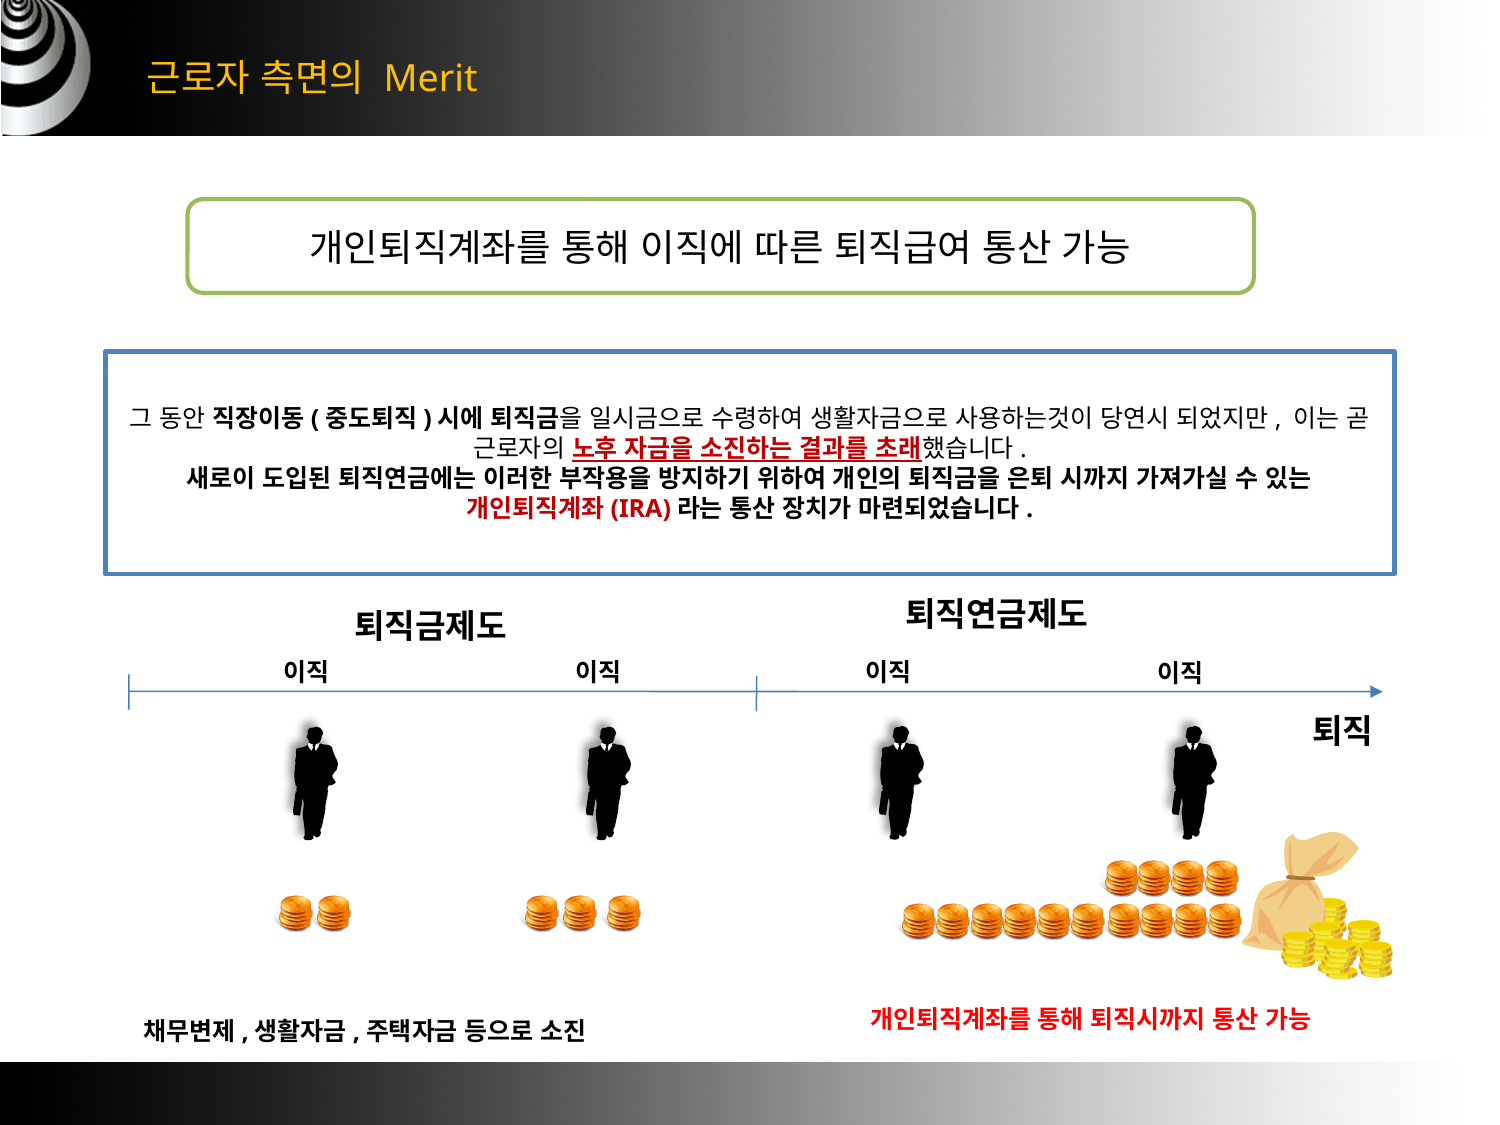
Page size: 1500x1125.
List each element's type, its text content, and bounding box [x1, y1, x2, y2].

text_box 퇴직 [1297, 703, 1389, 758]
text_box 개인퇴직계좌를 통해 이직에 따른 퇴직급여 통산 가능 [185, 196, 1256, 296]
text_box 이직 [560, 649, 636, 689]
text_box 퇴직연금제도 [890, 585, 1172, 641]
text_box 개인퇴직계좌를 통해 퇴직시까지 통산 가능 [855, 996, 1395, 1041]
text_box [1106, 897, 1246, 946]
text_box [269, 890, 355, 938]
text_box 근로자 측면의 Merit [131, 46, 493, 107]
text_box 이직 [851, 649, 927, 689]
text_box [974, 898, 1109, 946]
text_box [1094, 855, 1243, 896]
text_box 퇴직금제도 [339, 597, 622, 653]
text_box 이직 [1142, 649, 1219, 689]
text_box 채무변제,생활자금,주택자금 등으로 소진 [128, 1007, 633, 1053]
picture [0, 0, 1500, 1125]
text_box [515, 890, 645, 938]
text_box 이직 [268, 648, 345, 689]
text_box 그 동안 직장이동(중도퇴직)시에 퇴직금을 일시금으로 수령하여 생활자금으로 사용하는것이 당연시 되었지만, 이는 곧 근로자의 노후 자금을 소진하는 결과를 초래했습니다. 새로이 도입된 퇴직연금에는 이러한 부작용을 방지하기 위하여 개인의 퇴직금을 은퇴 시까지 가져가실 수 있는 개인퇴직계좌(IRA)라는 통산 장치가 마련되었습니다. [103, 349, 1397, 576]
